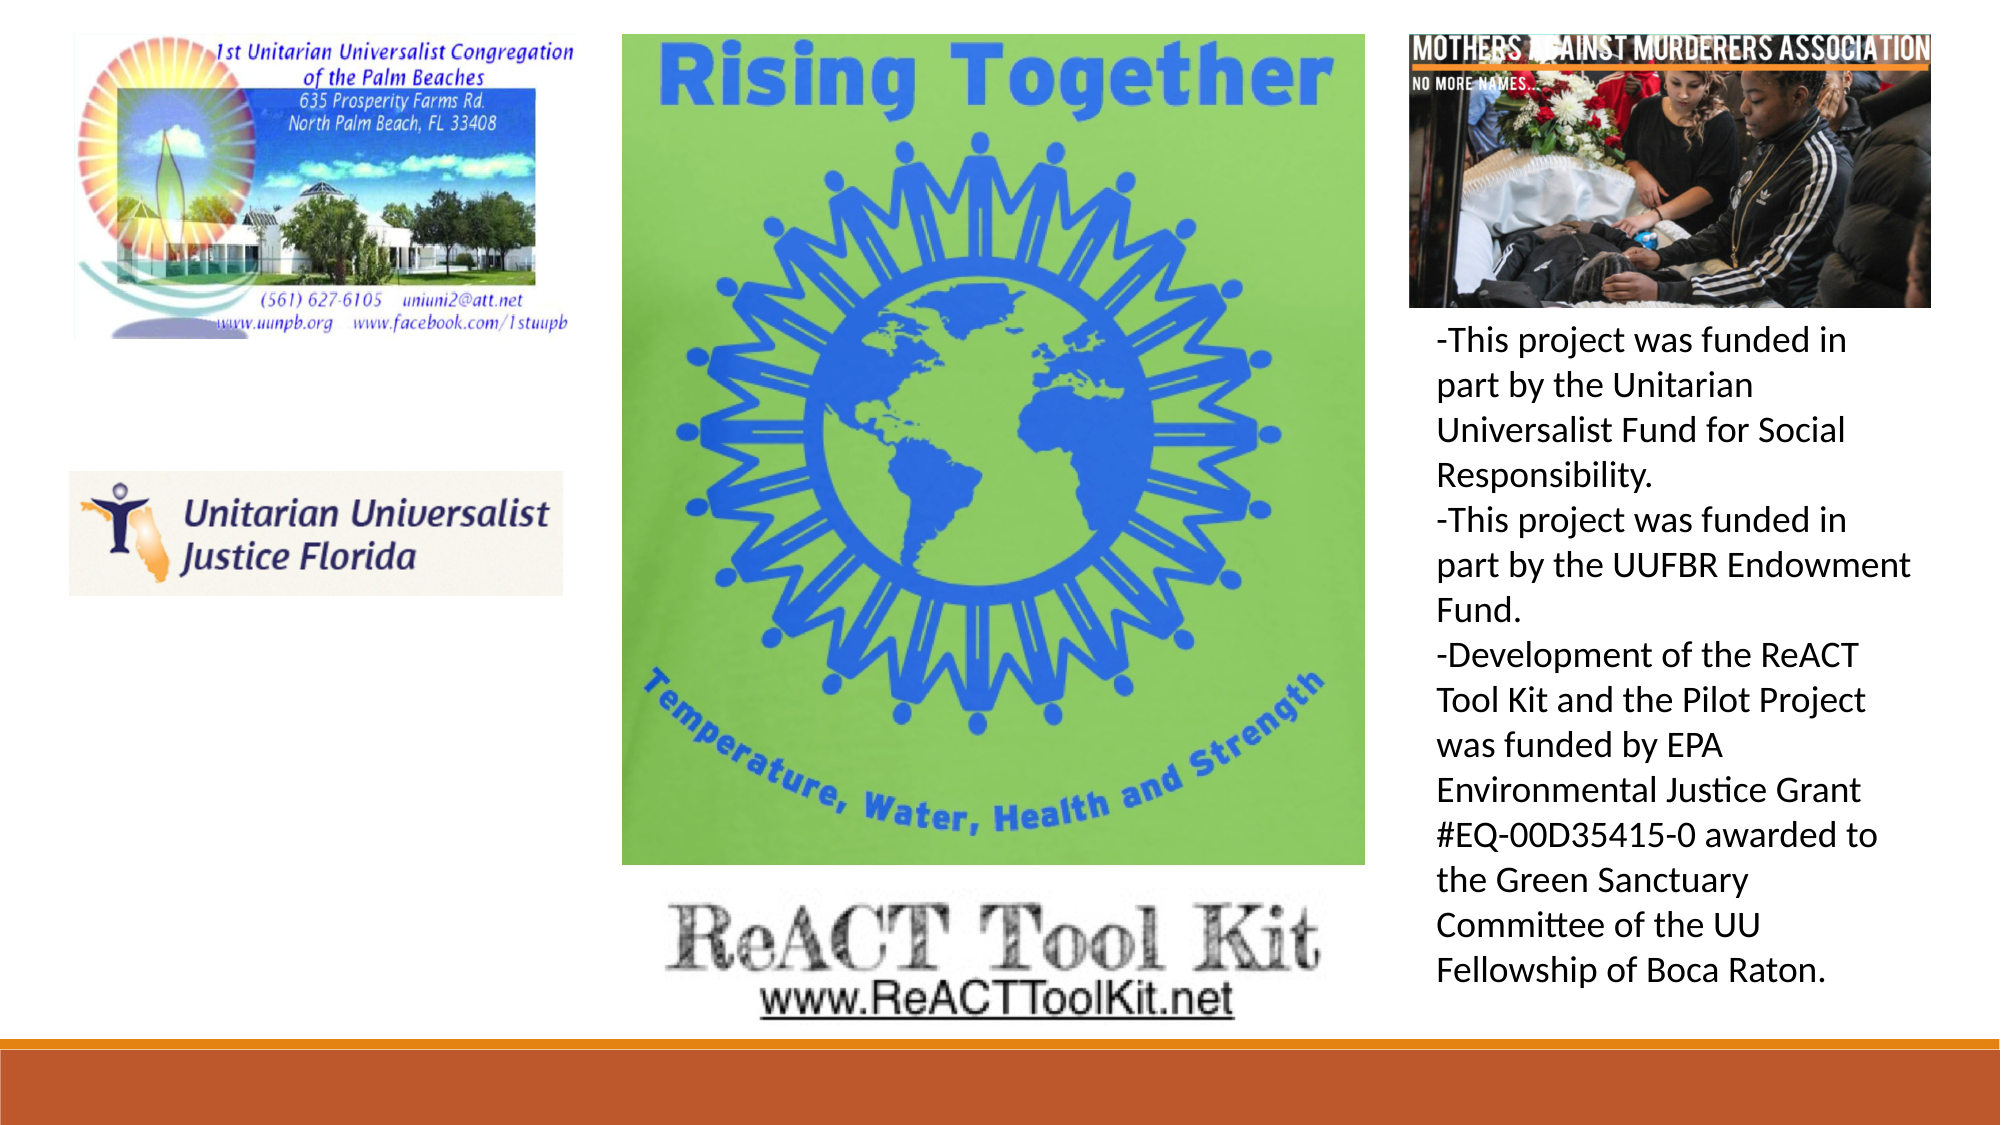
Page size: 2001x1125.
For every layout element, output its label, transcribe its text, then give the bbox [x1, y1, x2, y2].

picture [69, 470, 563, 597]
picture [1409, 33, 1932, 308]
picture [73, 33, 578, 339]
text_box -This project was funded in part by the Unitarian Universalist Fund for Social Responsibility. -This project was funded in part by the UUFBR Endowment Fund. -Development of the ReACT Tool Kit and the Pilot Project was funded by EPA Environmental Justice Grant #EQ-00D35415-0 awarded to the Green Sanctuary Committee of the UU Fellowship of Boca Raton. [1421, 316, 1931, 997]
picture [621, 33, 1366, 1028]
